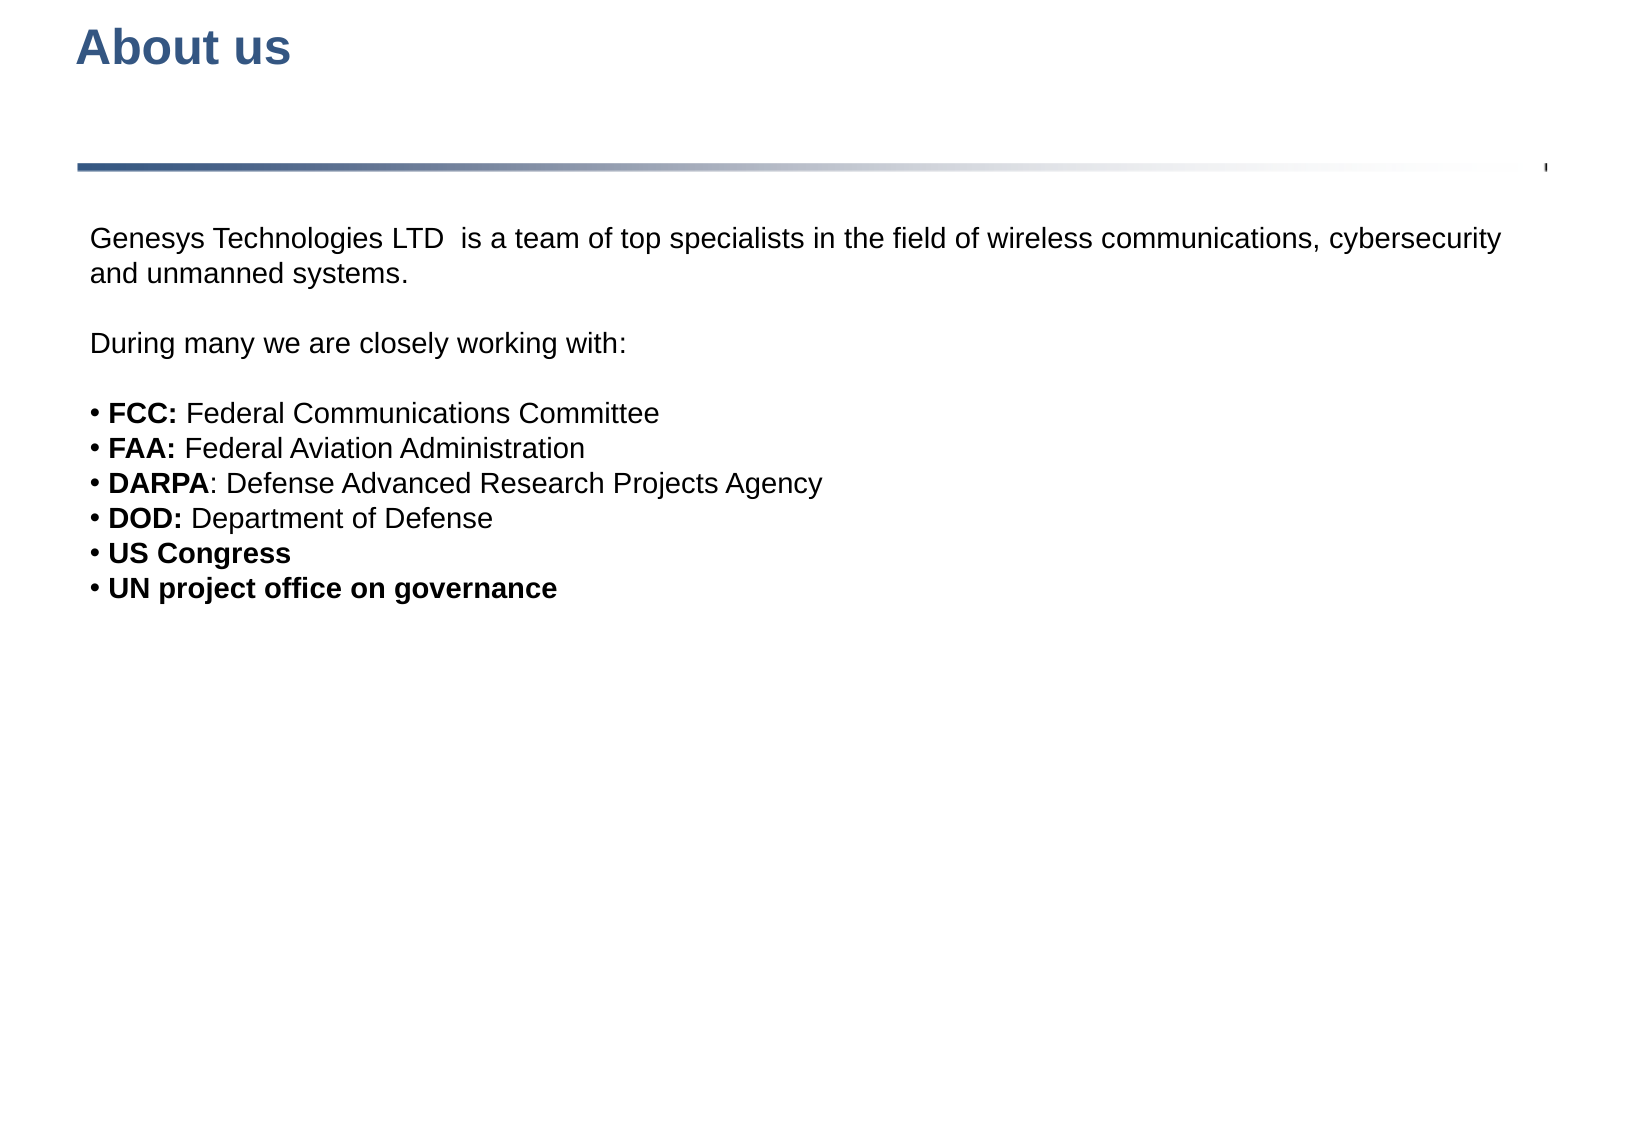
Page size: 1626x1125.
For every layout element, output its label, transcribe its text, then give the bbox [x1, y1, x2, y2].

picture [77, 162, 1548, 172]
title About us [75, 14, 1550, 76]
text_box Genesys Technologies LTD is a team of top specialists in the field of wireless communications, cybersecurity and unmanned systems. During many we are closely working with: FCC: Federal Communications Committee FAA: Federal Aviation Administration DARPA: Defense Advanced Research Projects Agency DOD: Department of Defense US Congress UN project office on governance [75, 212, 1550, 752]
